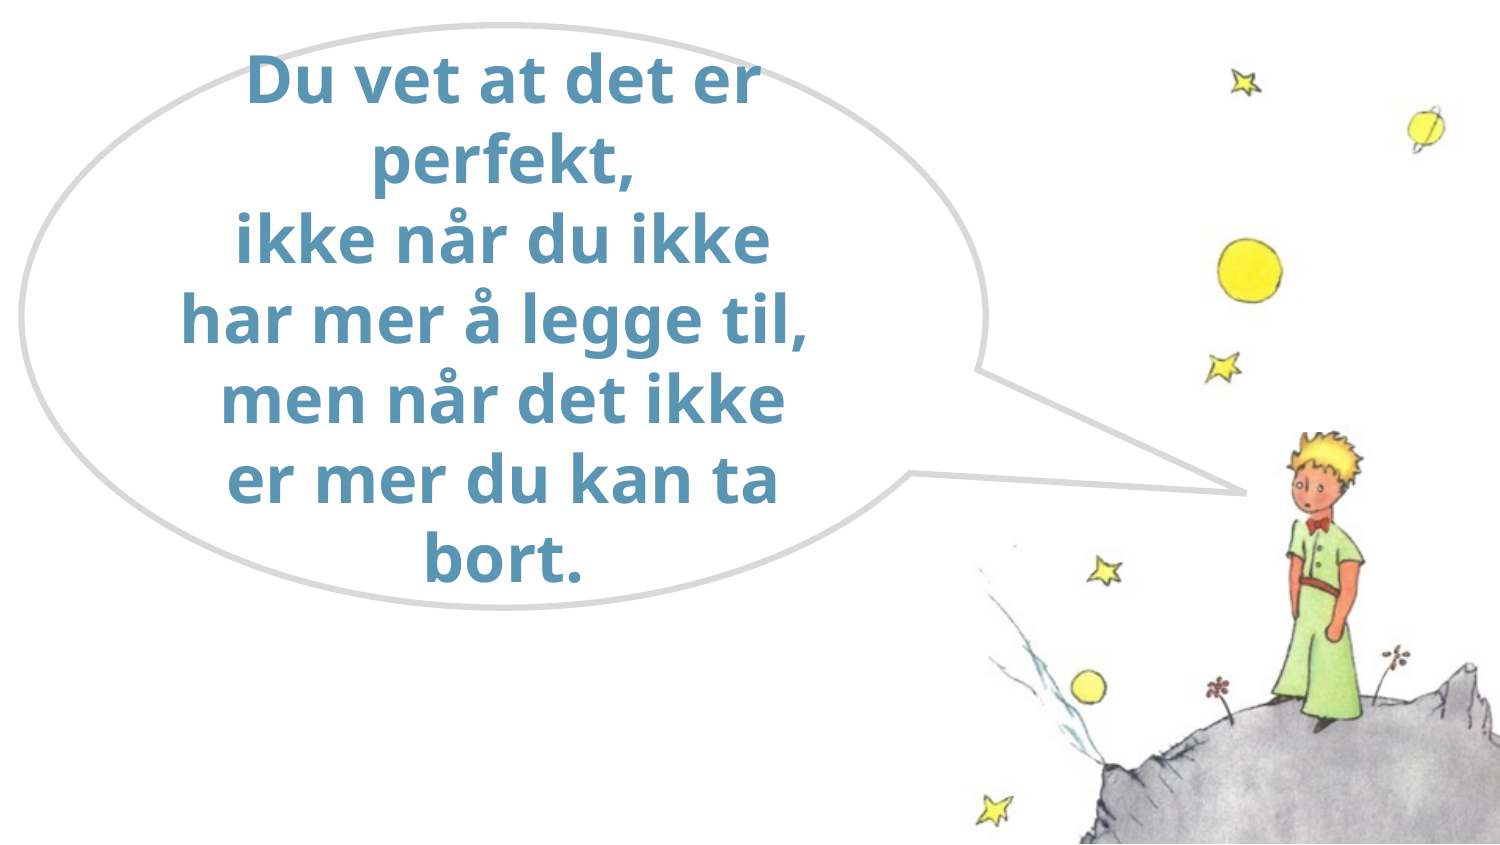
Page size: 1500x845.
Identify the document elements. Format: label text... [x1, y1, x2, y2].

picture [936, 0, 1500, 844]
text_box Du vet at det er perfekt, ikke når du ikke har mer å legge til, men når det ikke er mer du kan ta bort. [20, 24, 936, 609]
